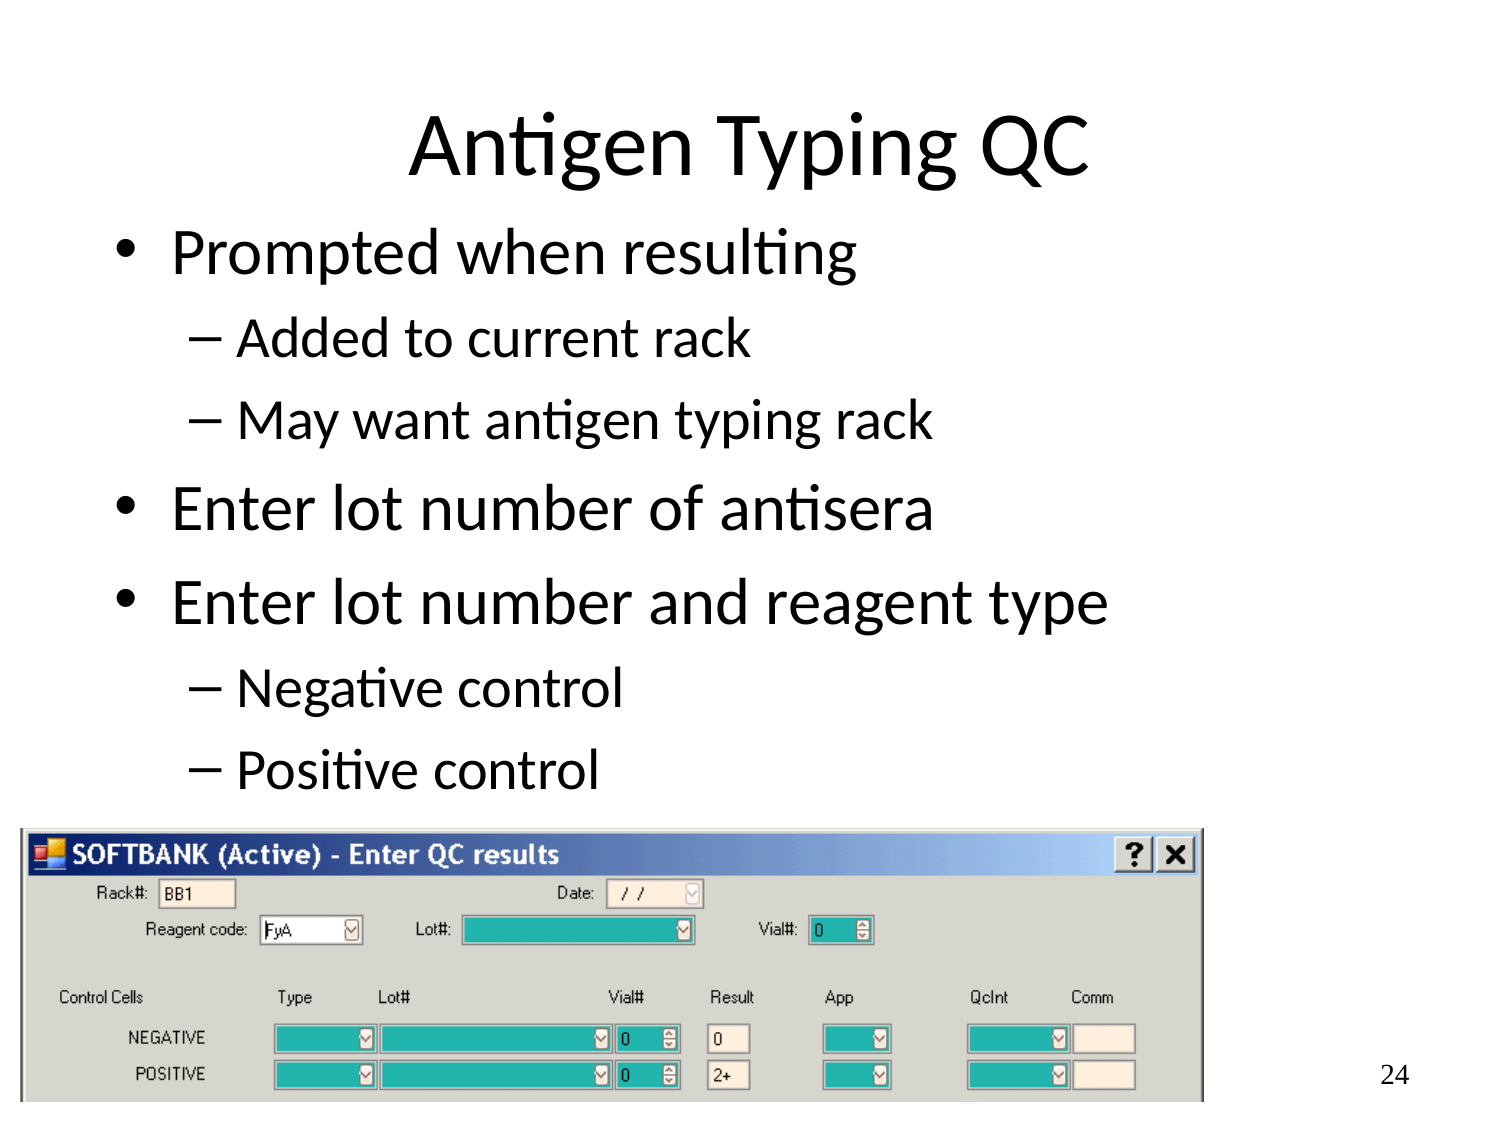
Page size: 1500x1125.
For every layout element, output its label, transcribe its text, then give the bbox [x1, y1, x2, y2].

slide_number 24 [1207, 1042, 1425, 1103]
list Prompted when resulting Added to current rack May want antigen typing rack Enter lot number of antisera Enter lot number and reagent type Negative control Positive control [99, 200, 1375, 925]
title Antigen Typing QC [75, 45, 1425, 233]
picture [20, 828, 1204, 1102]
